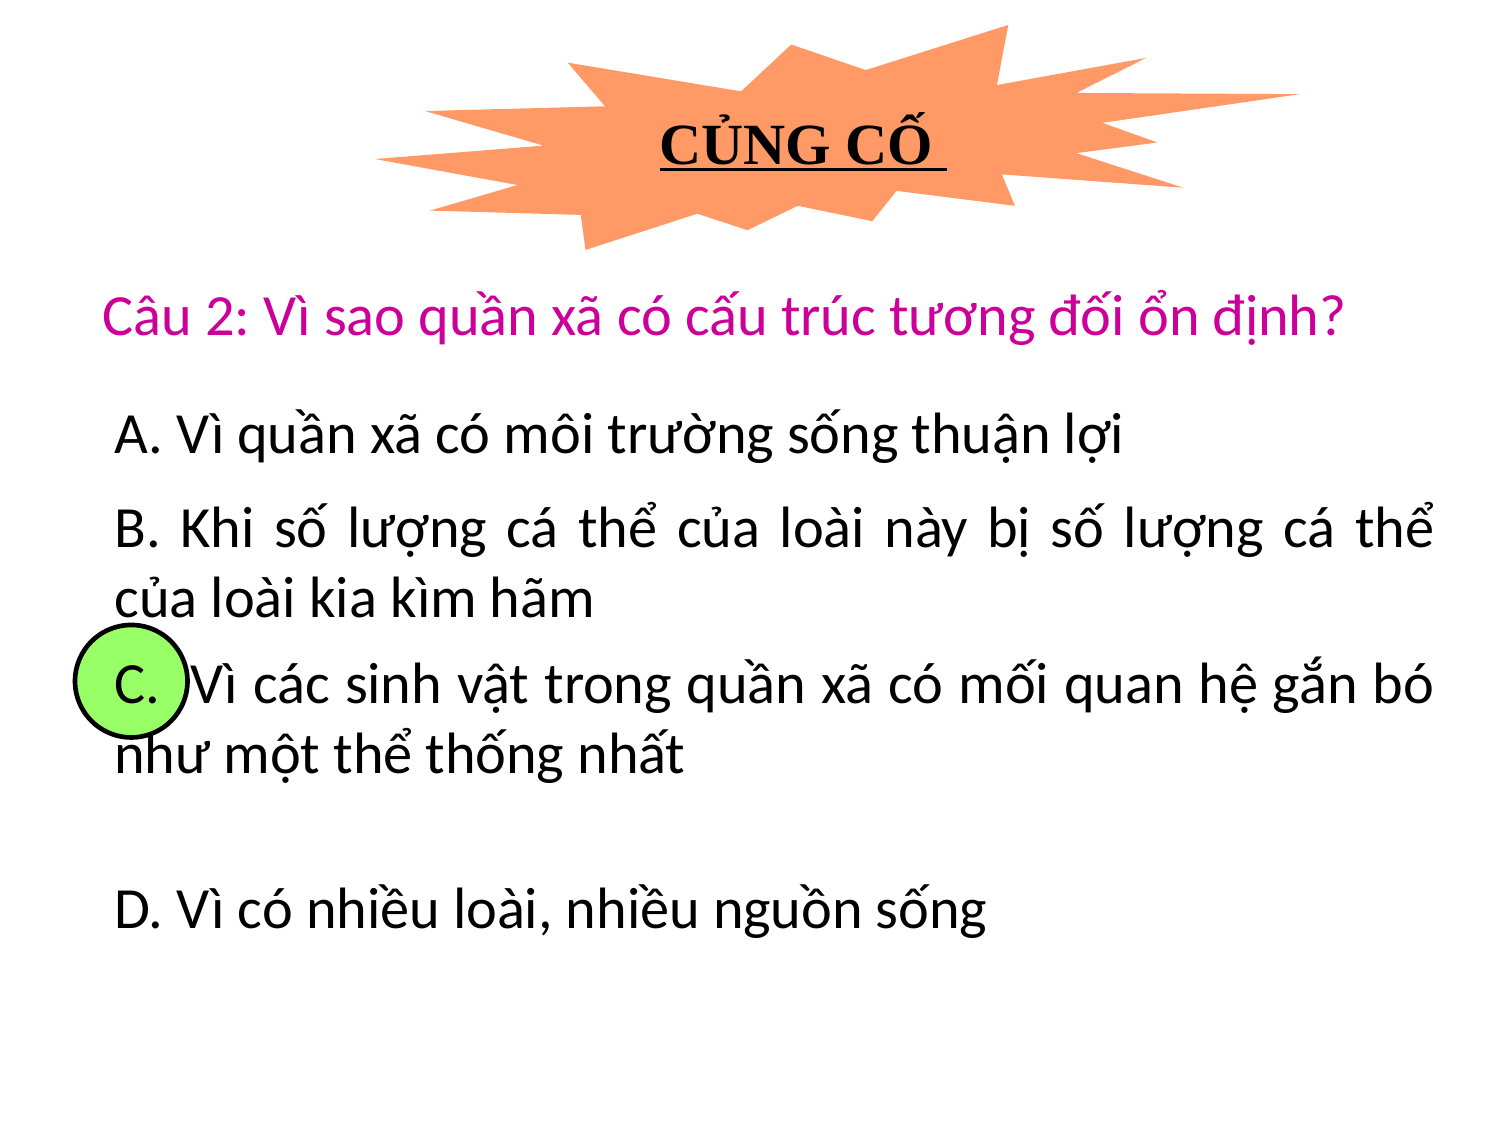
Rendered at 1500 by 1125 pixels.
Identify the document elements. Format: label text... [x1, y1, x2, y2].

text_box A. Vì quần xã có môi trường sống thuận lợi [99, 387, 1413, 473]
text_box C. Vì các sinh vật trong quần xã có mối quan hệ gắn bó như một thể thống nhất [99, 637, 1450, 793]
text_box Câu 2: Vì sao quần xã có cấu trúc tương đối ổn định? [87, 199, 1438, 355]
text_box CỦNG CỐ [375, 24, 1300, 250]
text_box [75, 635, 99, 728]
text_box D. Vì có nhiều loài, nhiều nguồn sống [99, 862, 1450, 948]
text_box B. Khi số lượng cá thể của loài này bị số lượng cá thể của loài kia kìm hãm [99, 482, 1450, 637]
